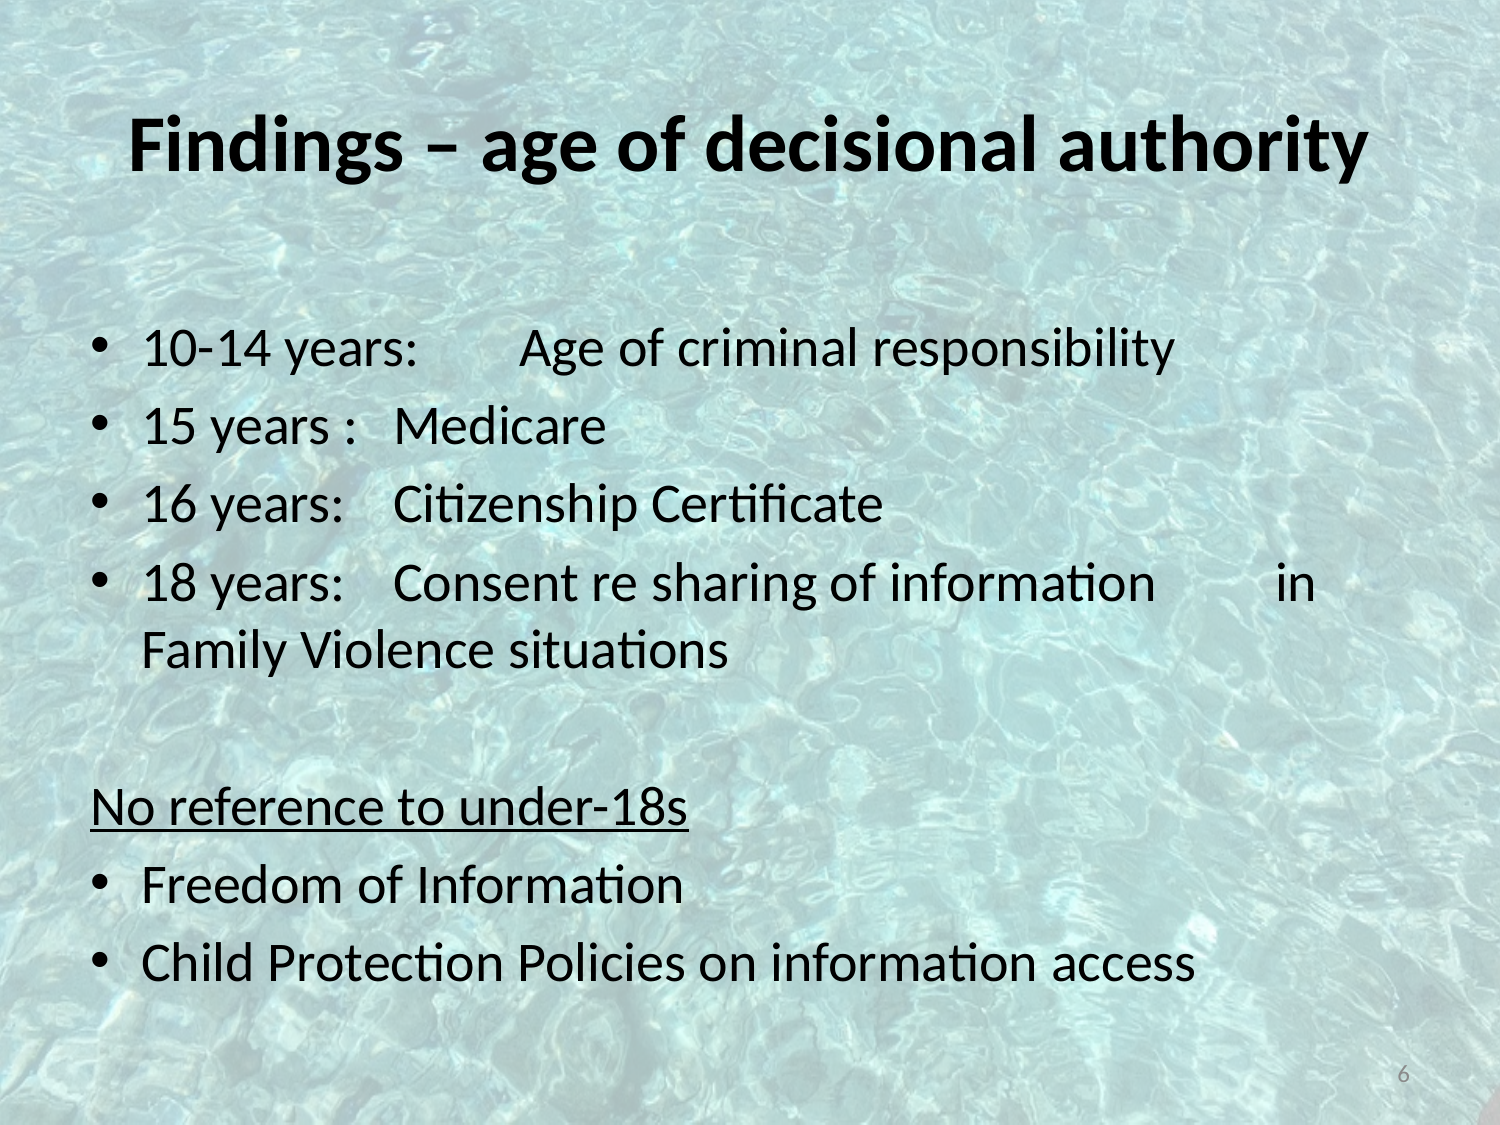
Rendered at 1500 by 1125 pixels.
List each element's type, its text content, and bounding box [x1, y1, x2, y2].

list 10-14 years: Age of criminal responsibility 15 years : Medicare 16 years: Citizenship Certificate 18 years: Consent re sharing of information in Family Violence situations No reference to under-18s Freedom of Information Child Protection Policies on information access [75, 302, 1425, 1005]
slide_number 6 [1074, 1042, 1425, 1103]
title Findings – age of decisional authority [75, 45, 1425, 233]
